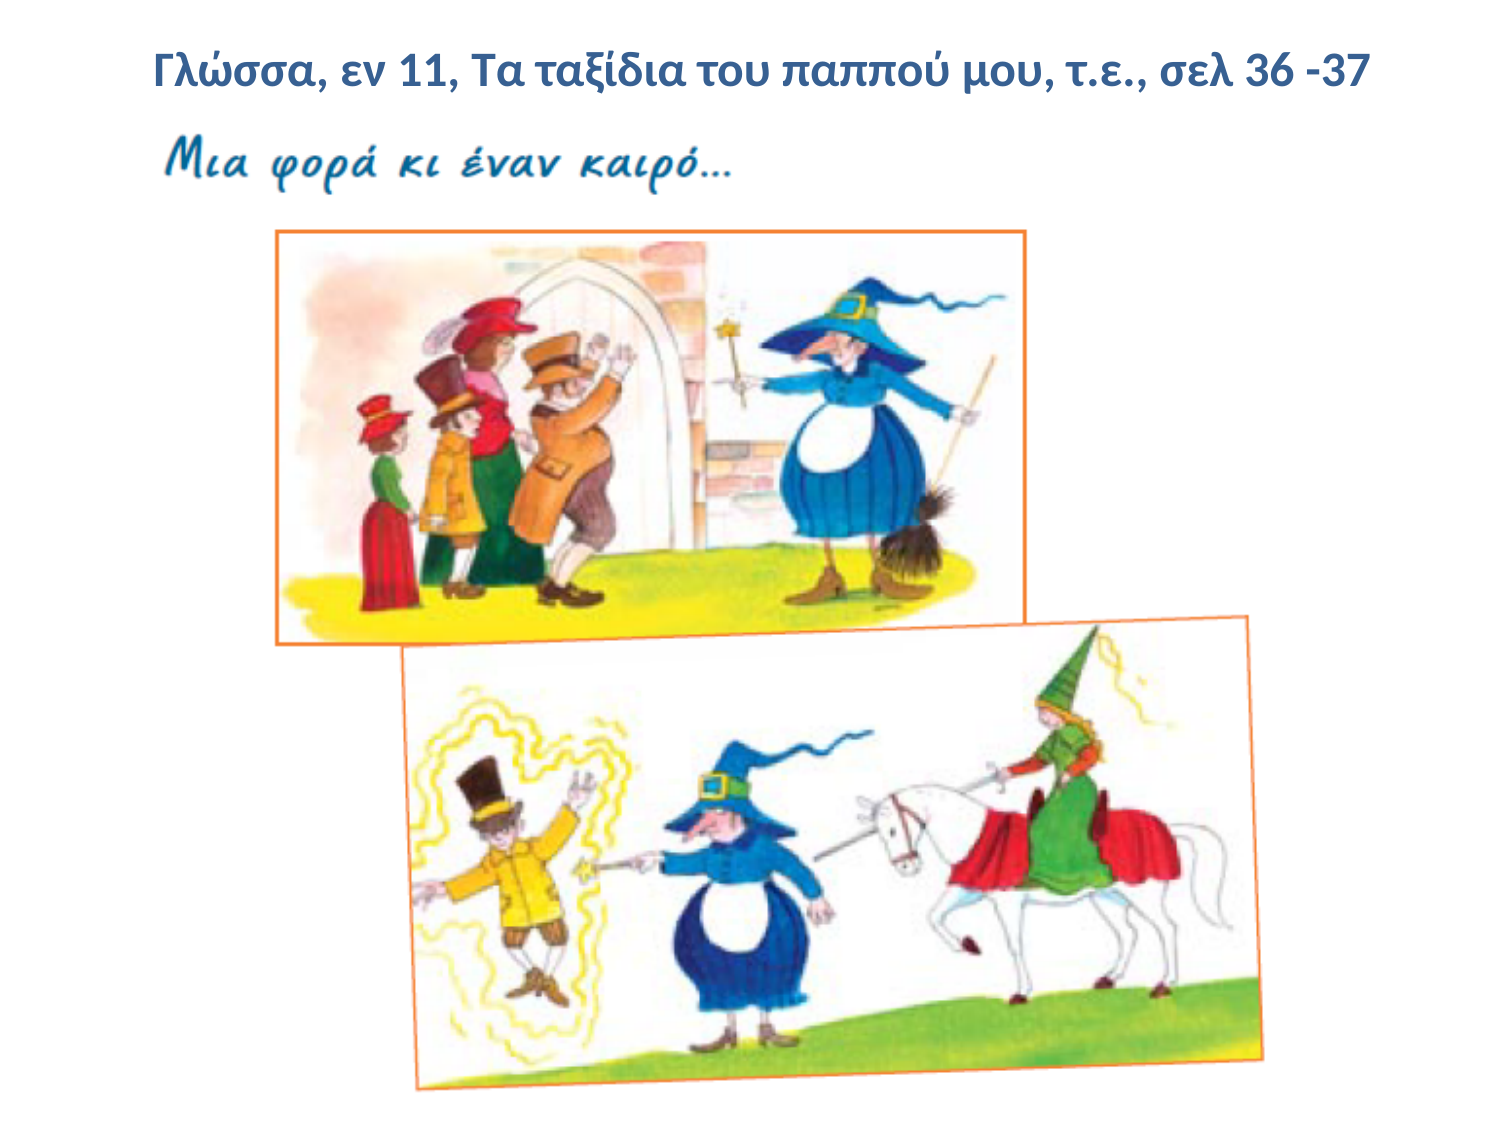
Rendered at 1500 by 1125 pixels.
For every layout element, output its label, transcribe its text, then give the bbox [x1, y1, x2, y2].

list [147, 123, 1294, 1107]
text_box Γλώσσα, εν 11, Τα ταξίδια του παππού μου, τ.ε., σελ 36 -37 [43, 8, 1483, 126]
